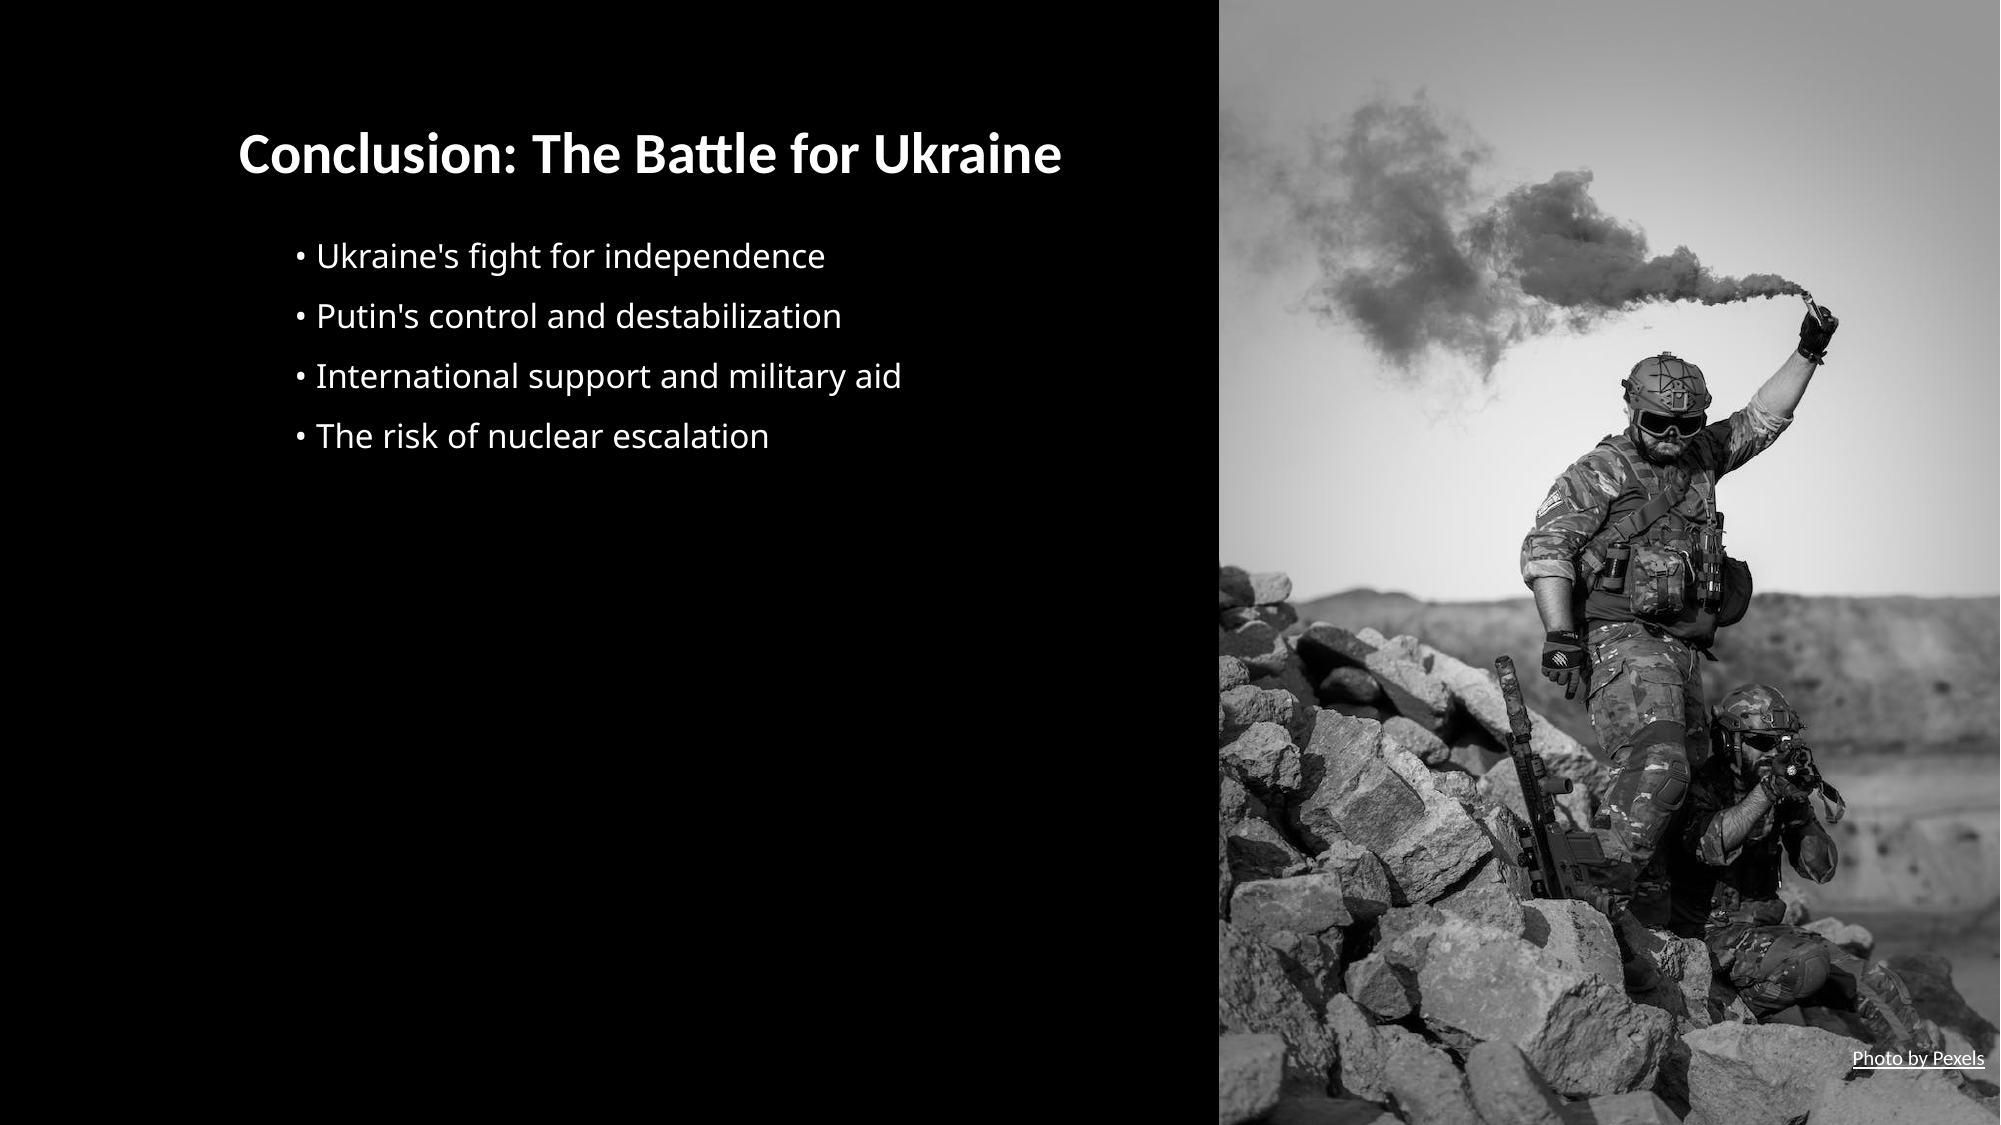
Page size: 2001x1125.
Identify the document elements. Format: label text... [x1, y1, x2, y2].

text_box • Putin's control and destabilization [262, 277, 1013, 337]
text_box • Ukraine's fight for independence [262, 217, 1013, 277]
text_box • International support and military aid [262, 337, 1013, 397]
text_box • The risk of nuclear escalation [262, 397, 1013, 473]
picture [1219, 0, 2000, 1125]
text_box Conclusion: The Battle for Ukraine [225, 112, 1219, 188]
